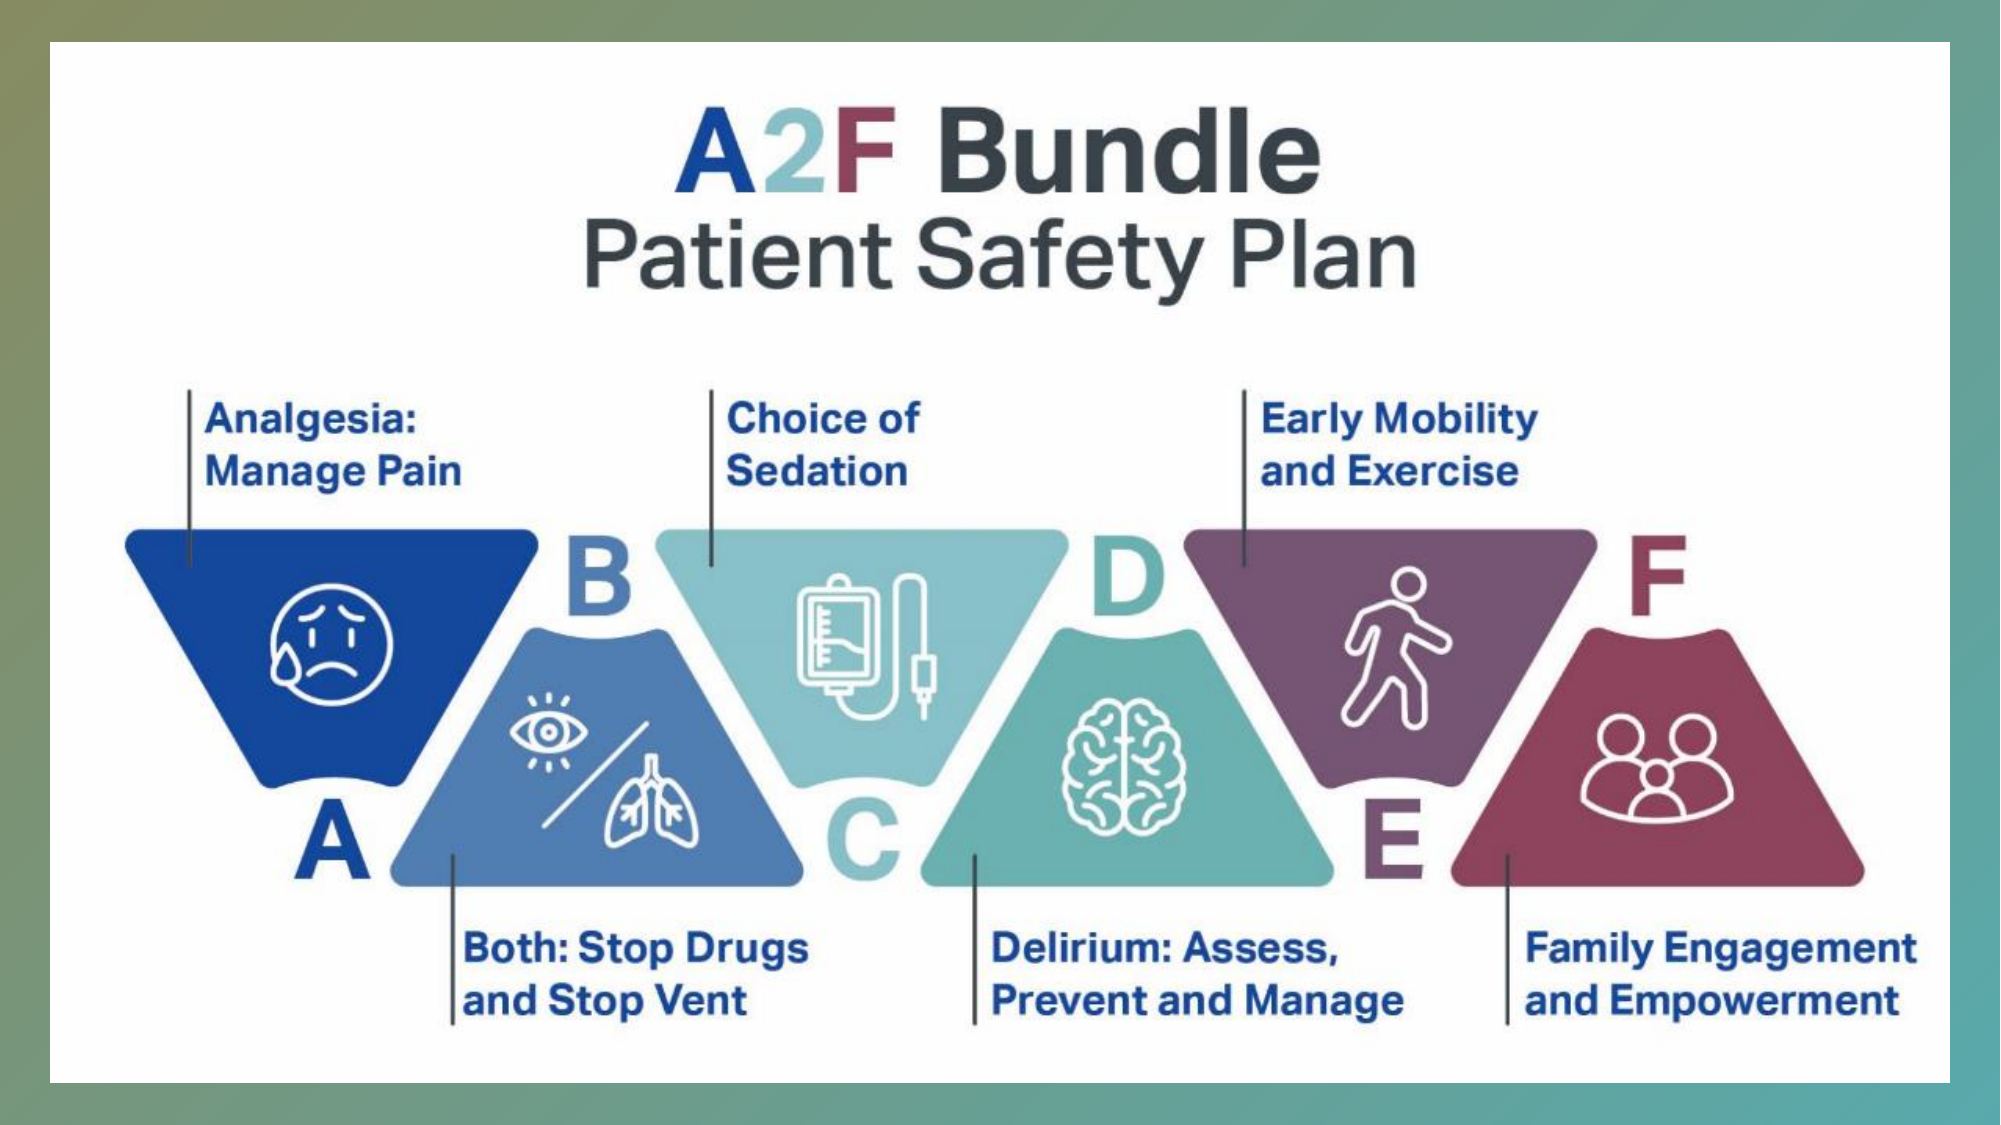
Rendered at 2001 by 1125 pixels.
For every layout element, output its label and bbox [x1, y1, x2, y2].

text_box [0, 0, 2000, 1125]
picture [50, 42, 1950, 1083]
